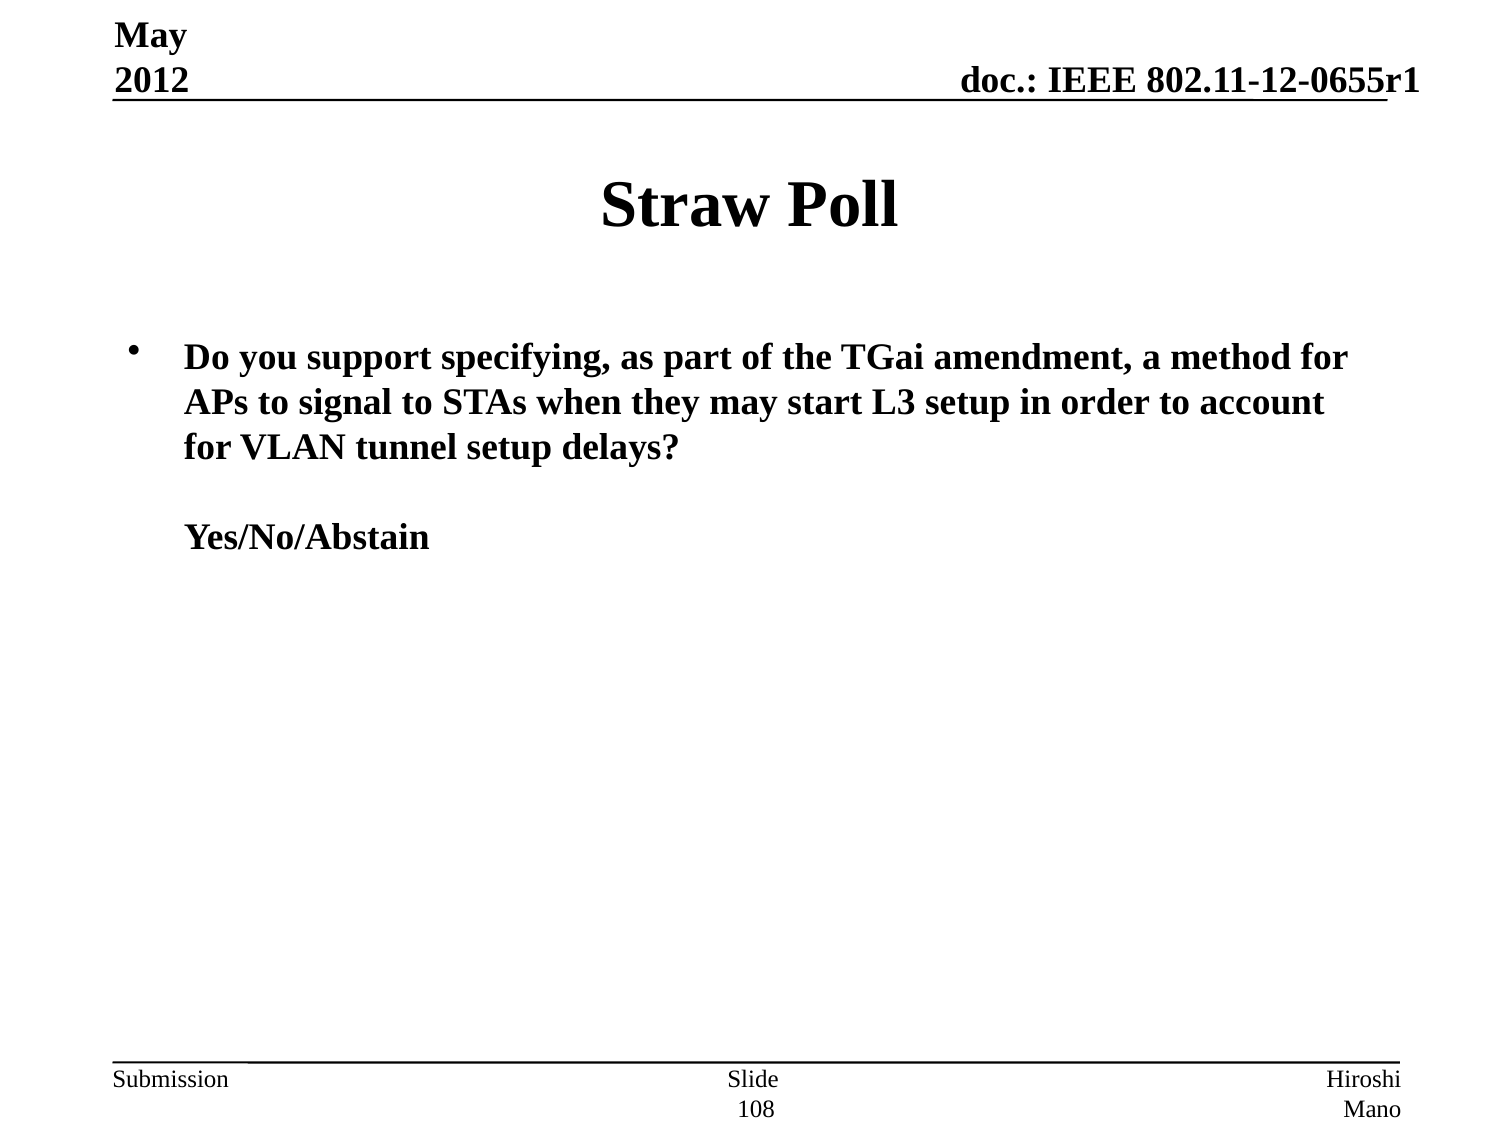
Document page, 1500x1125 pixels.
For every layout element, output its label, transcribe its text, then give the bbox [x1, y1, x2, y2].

footer Hiroshi Mano (ATRD, Root, Lab) [1324, 1061, 1402, 1093]
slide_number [114, 54, 259, 101]
list Do you support specifying, as part of the TGai amendment, a method for APs to signal to STAs when they may start L3 setup in order to account for VLAN tunnel setup delays? Yes/No/Abstain [112, 324, 1388, 1001]
title Straw Poll [112, 112, 1388, 288]
slide_number Slide 108 [712, 1061, 800, 1093]
